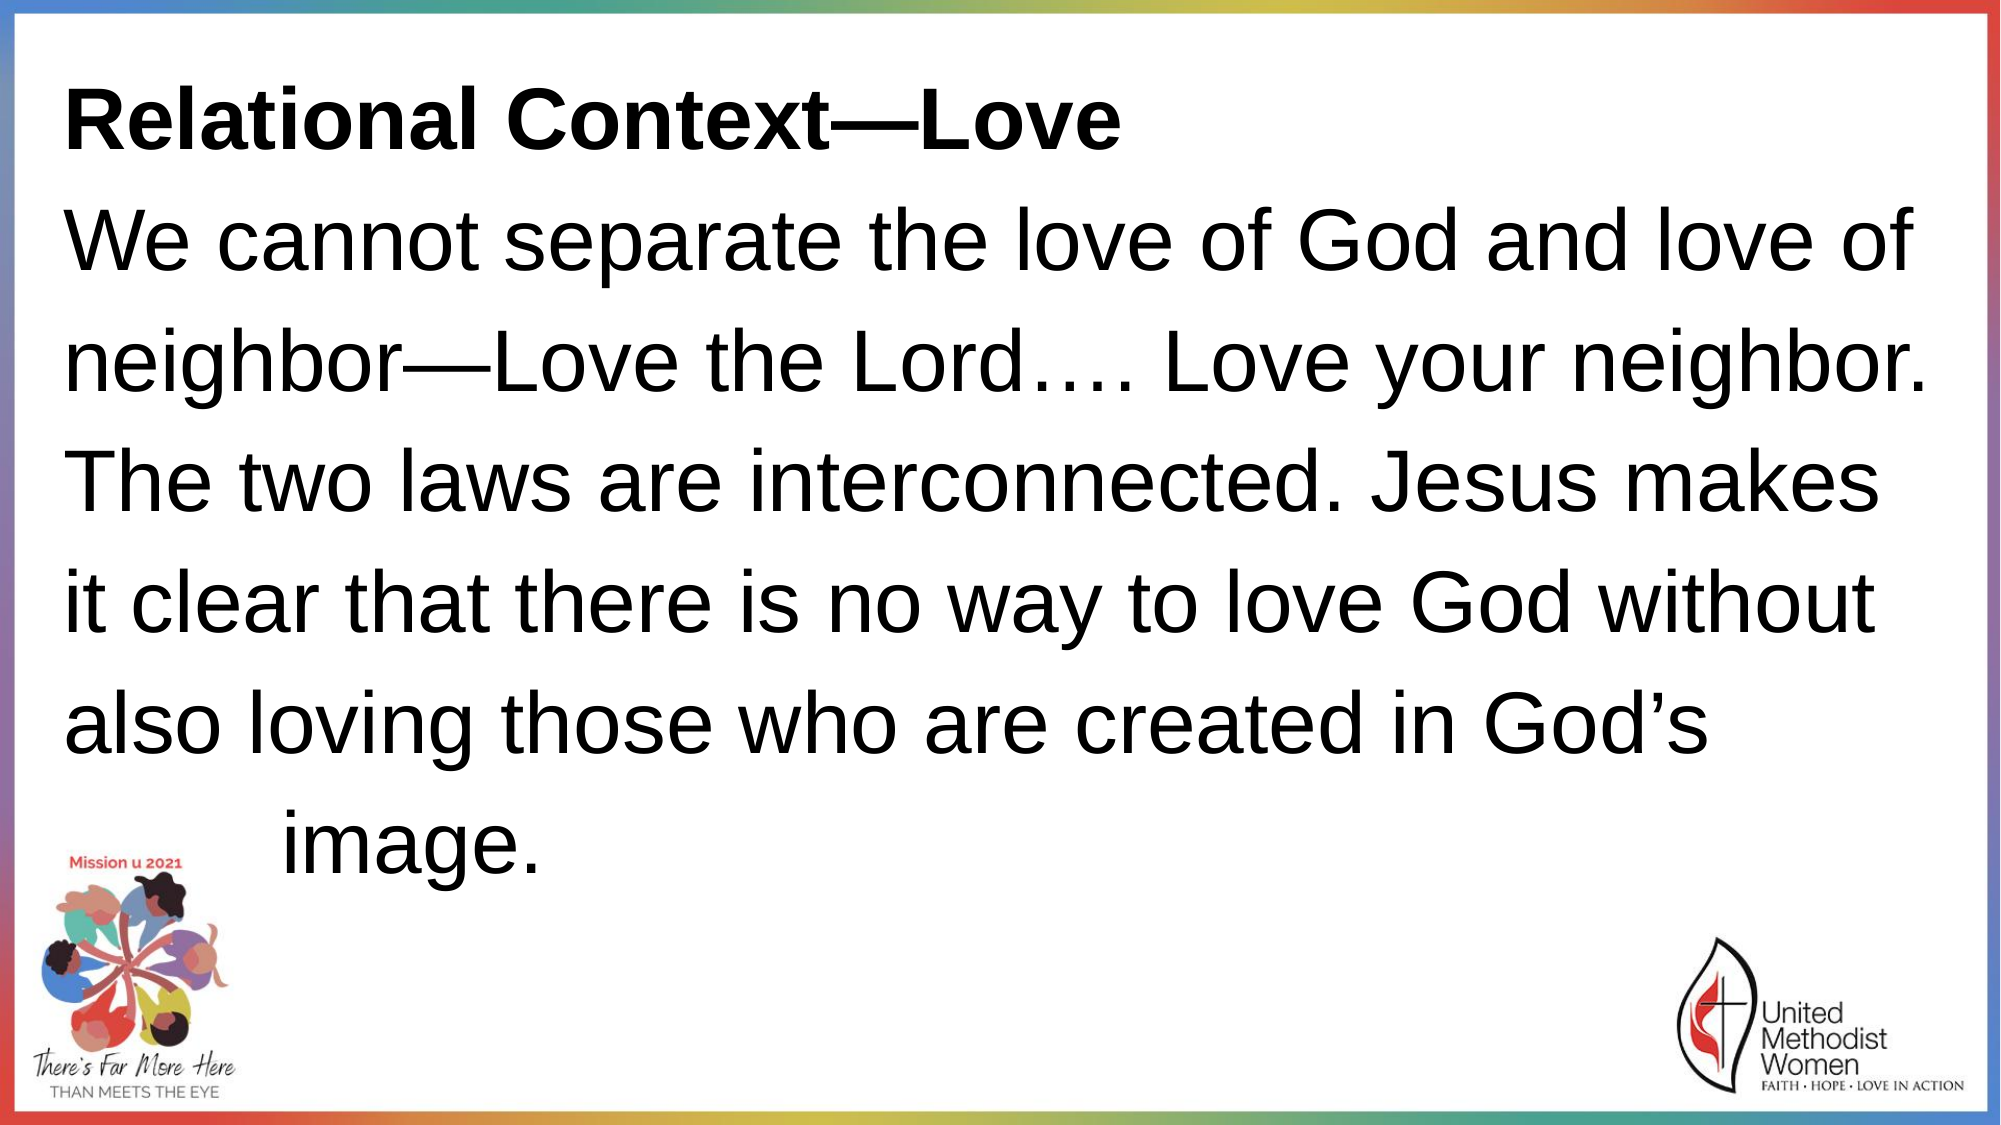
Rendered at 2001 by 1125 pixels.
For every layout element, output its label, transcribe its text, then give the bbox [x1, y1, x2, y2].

text_box Relational Context—Love We cannot separate the love of God and love of neighbor—Love the Lord…. Love your neighbor. The two laws are interconnected. Jesus makes it clear that there is no way to love God without also loving those who are created in God’s image. [48, 39, 1960, 899]
picture [0, 0, 2001, 1125]
